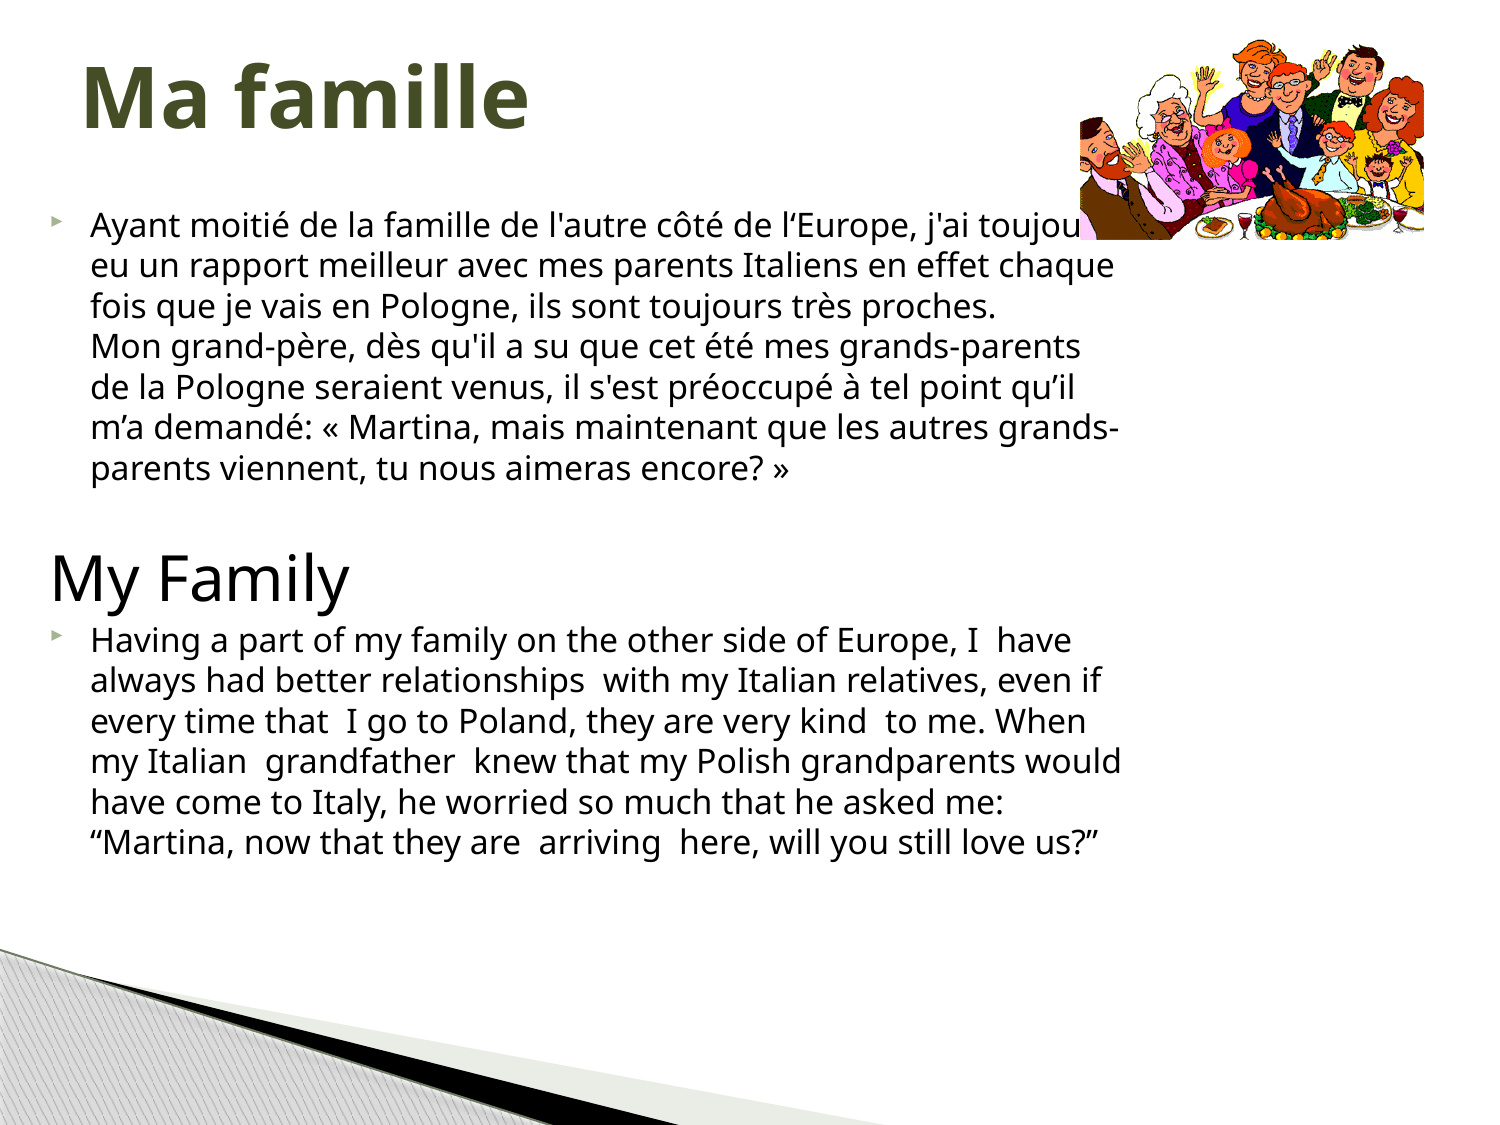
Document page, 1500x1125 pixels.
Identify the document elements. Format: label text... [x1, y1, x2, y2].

title Ma famille [64, 0, 1415, 189]
picture [1080, 22, 1424, 240]
list Ayant moitié de la famille de l'autre côté de l‘Europe, j'ai toujours eu un rapport meilleur avec mes parents Italiens en effet chaque fois que je vais en Pologne, ils sont toujours très proches. Mon grand-père, dès qu'il a su que cet été mes grands-parents de la Pologne seraient venus, il s'est préoccupé à tel point qu’il m’a demandé: « Martina, mais maintenant que les autres grands-parents viennent, tu nous aimeras encore? » My Family Having a part of my family on the other side of Europe, I have always had better relationships with my Italian relatives, even if every time that I go to Poland, they are very kind to me. When my Italian grandfather knew that my Polish grandparents would have come to Italy, he worried so much that he asked me: “Martina, now that they are arriving here, will you still love us?” [17, 196, 1140, 941]
